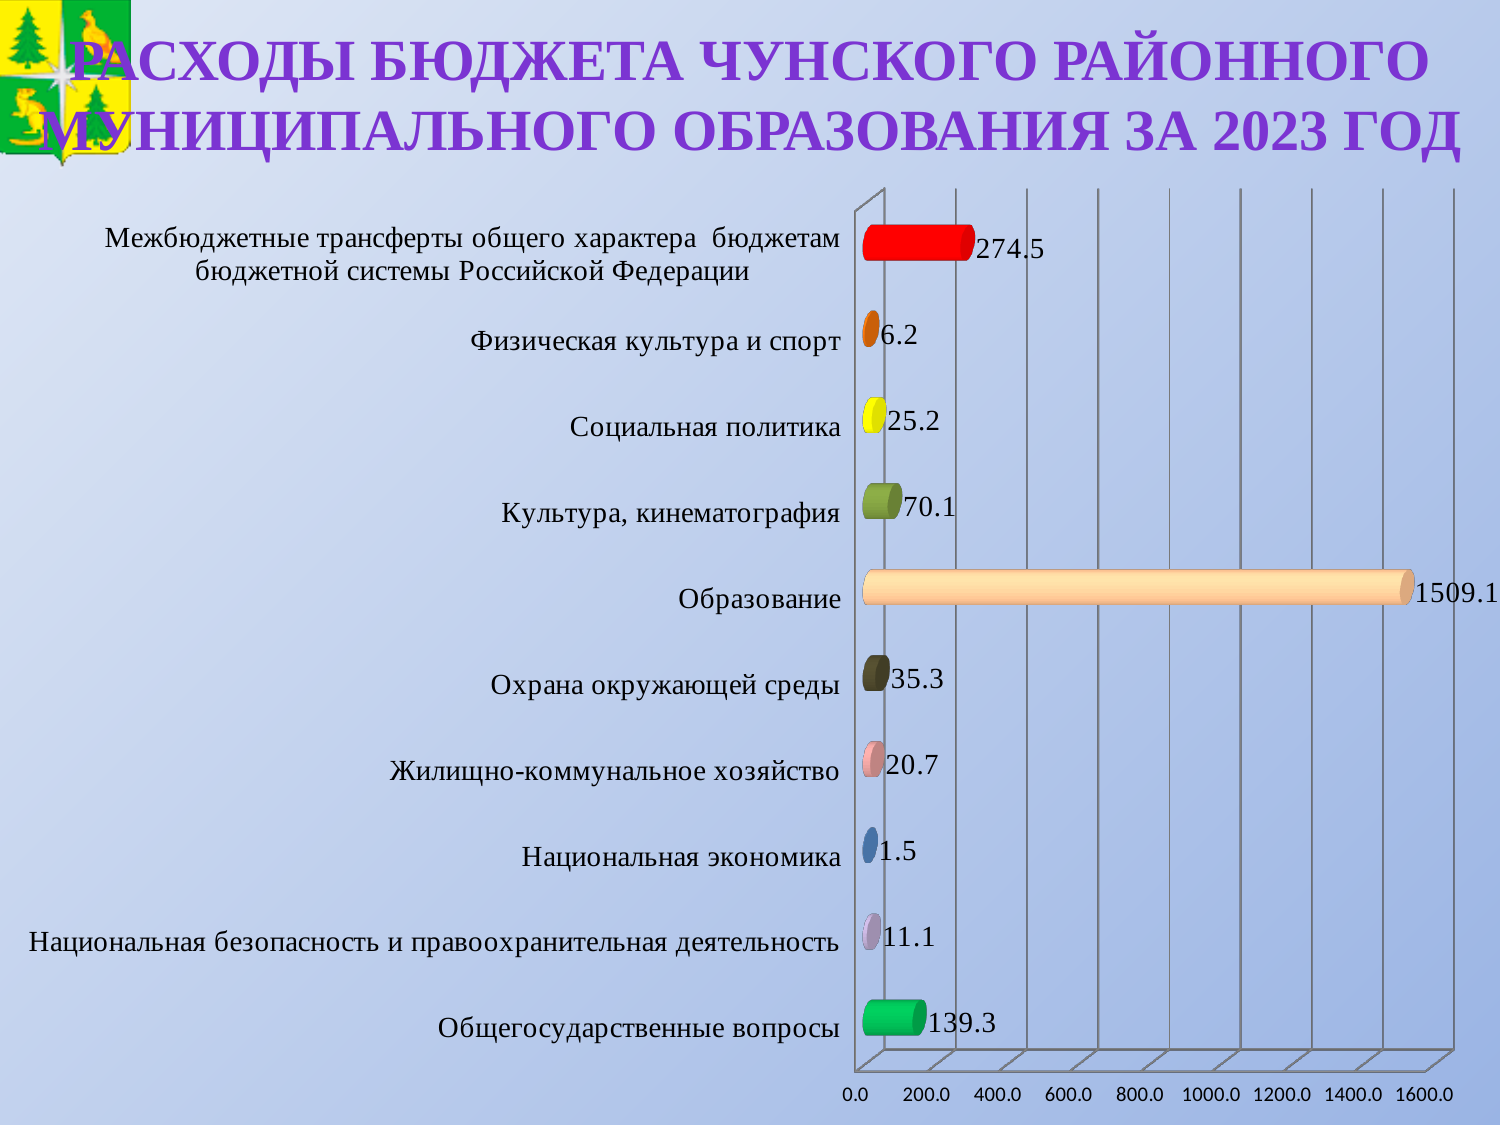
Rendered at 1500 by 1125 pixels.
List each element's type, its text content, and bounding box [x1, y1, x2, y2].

picture [0, 0, 131, 168]
chart [0, 168, 1500, 1125]
title Расходы бюджета Чунского районного муниципального образования за 2023 год [132, 0, 1500, 168]
